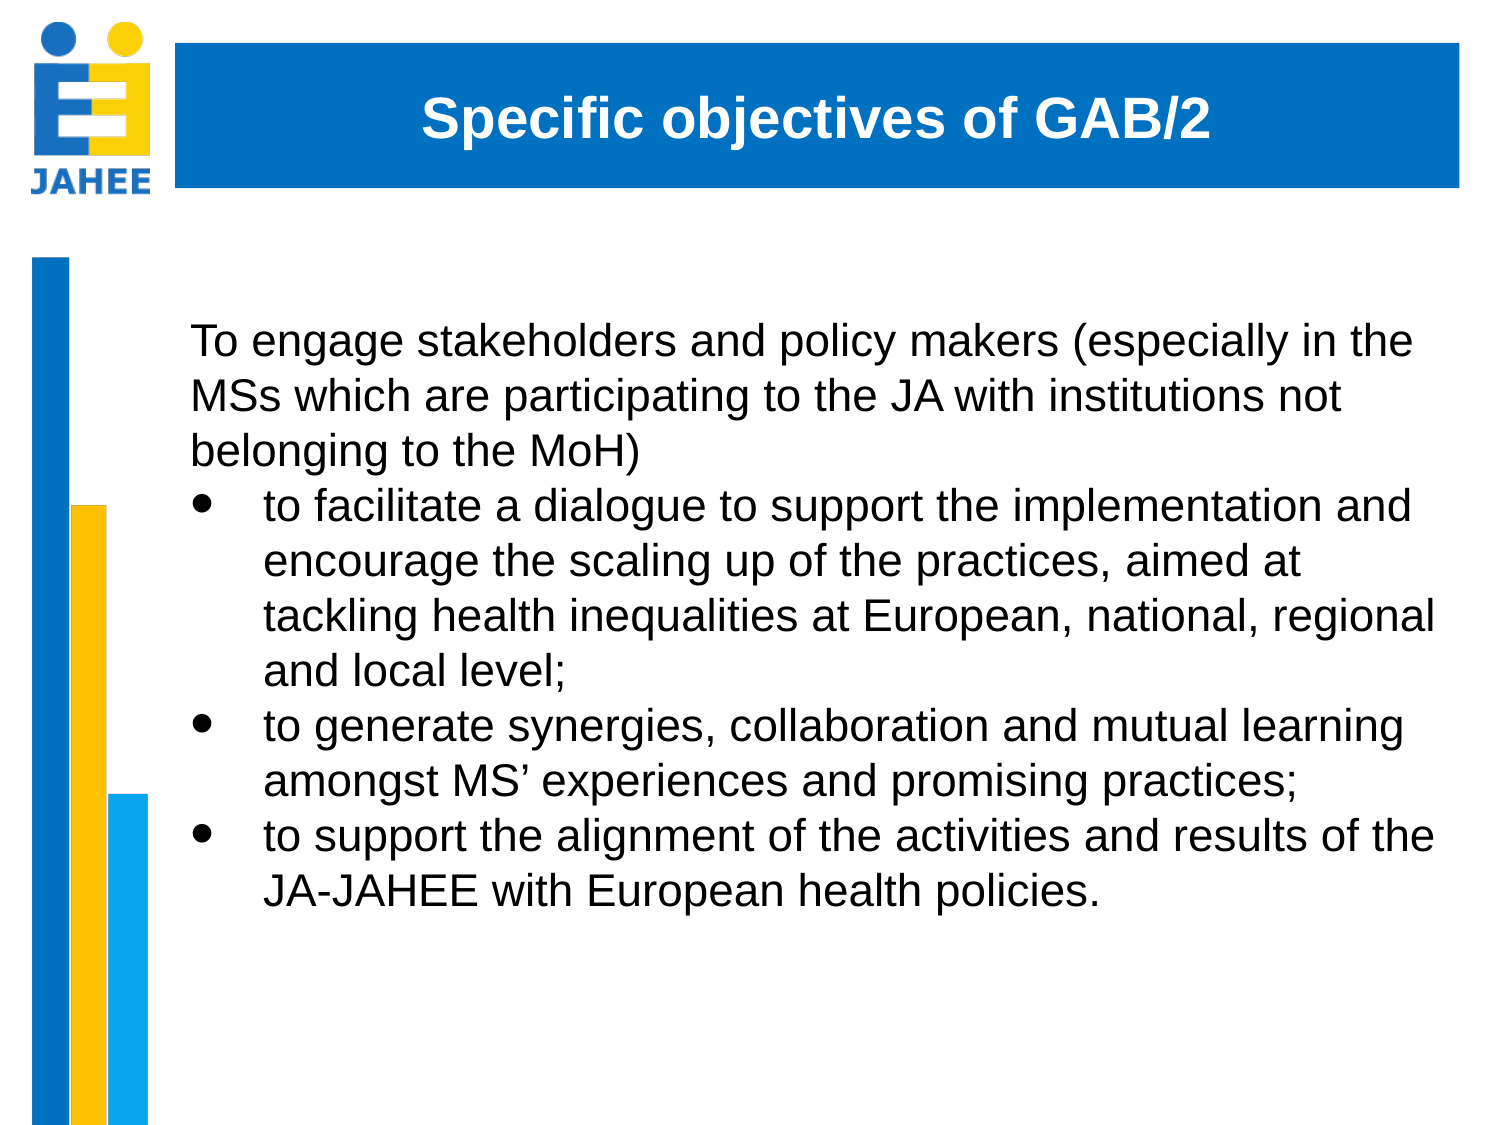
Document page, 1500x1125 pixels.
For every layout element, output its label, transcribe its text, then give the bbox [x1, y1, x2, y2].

picture [31, 22, 150, 1125]
text_box Specific objectives of GAB/2 [175, 42, 1460, 189]
text_box To engage stakeholders and policy makers (especially in the MSs which are participating to the JA with institutions not belonging to the MoH) to facilitate a dialogue to support the implementation and encourage the scaling up of the practices, aimed at tackling health inequalities at European, national, regional and local level; to generate synergies, collaboration and mutual learning amongst MS’ experiences and promising practices; to support the alignment of the activities and results of the JA-JAHEE with European health policies. [175, 248, 1460, 923]
